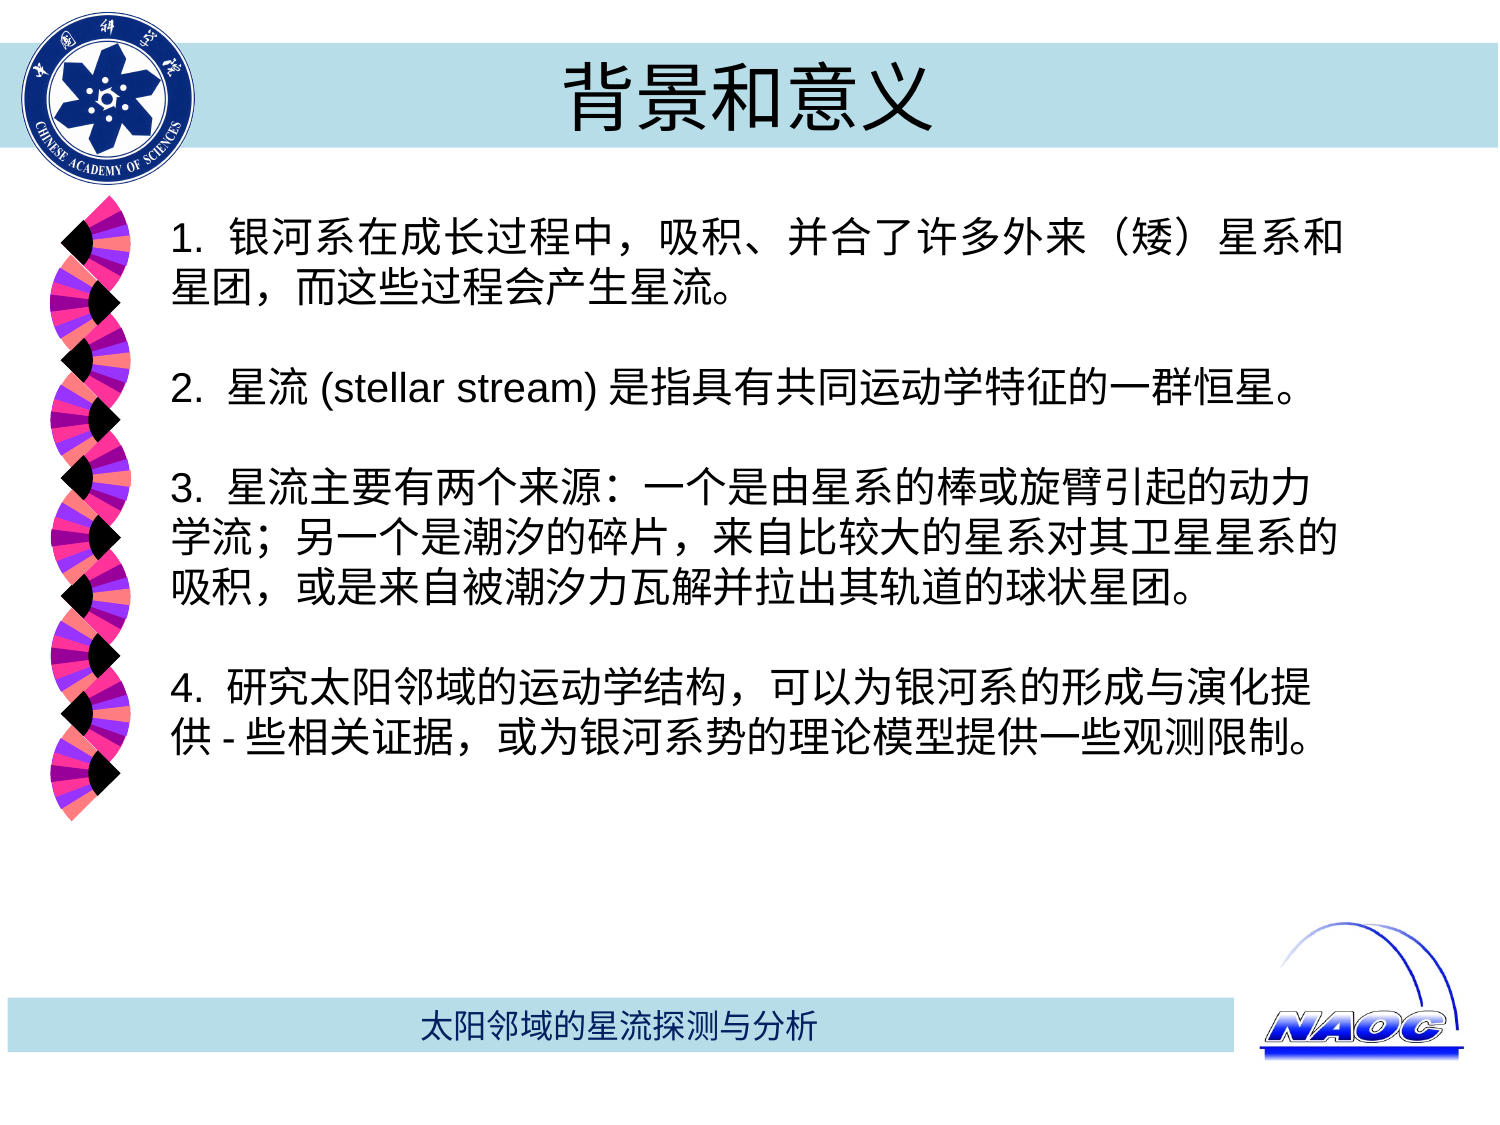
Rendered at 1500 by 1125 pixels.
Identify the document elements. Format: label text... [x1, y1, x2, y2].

text_box 背景和意义 [215, 42, 1498, 148]
text_box 1. 银河系在成长过程中，吸积、并合了许多外来（矮）星系和星团，而这些过程会产生星流。 2. 星流(stellar stream)是指具有共同运动学特征的一群恒星。 3. 星流主要有两个来源：一个是由星系的棒或旋臂引起的动力学流；另一个是潮汐的碎片，来自比较大的星系对其卫星星系的吸积，或是来自被潮汐力瓦解并拉出其轨道的球状星团。 4. 研究太阳邻域的运动学结构，可以为银河系的形成与演化提供-些相关证据，或为银河系势的理论模型提供一些观测限制。 [155, 203, 1360, 769]
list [0, 0, 212, 197]
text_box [36, 209, 144, 808]
picture [1234, 859, 1500, 1125]
text_box 太阳邻域的星流探测与分析 [7, 997, 1228, 1053]
